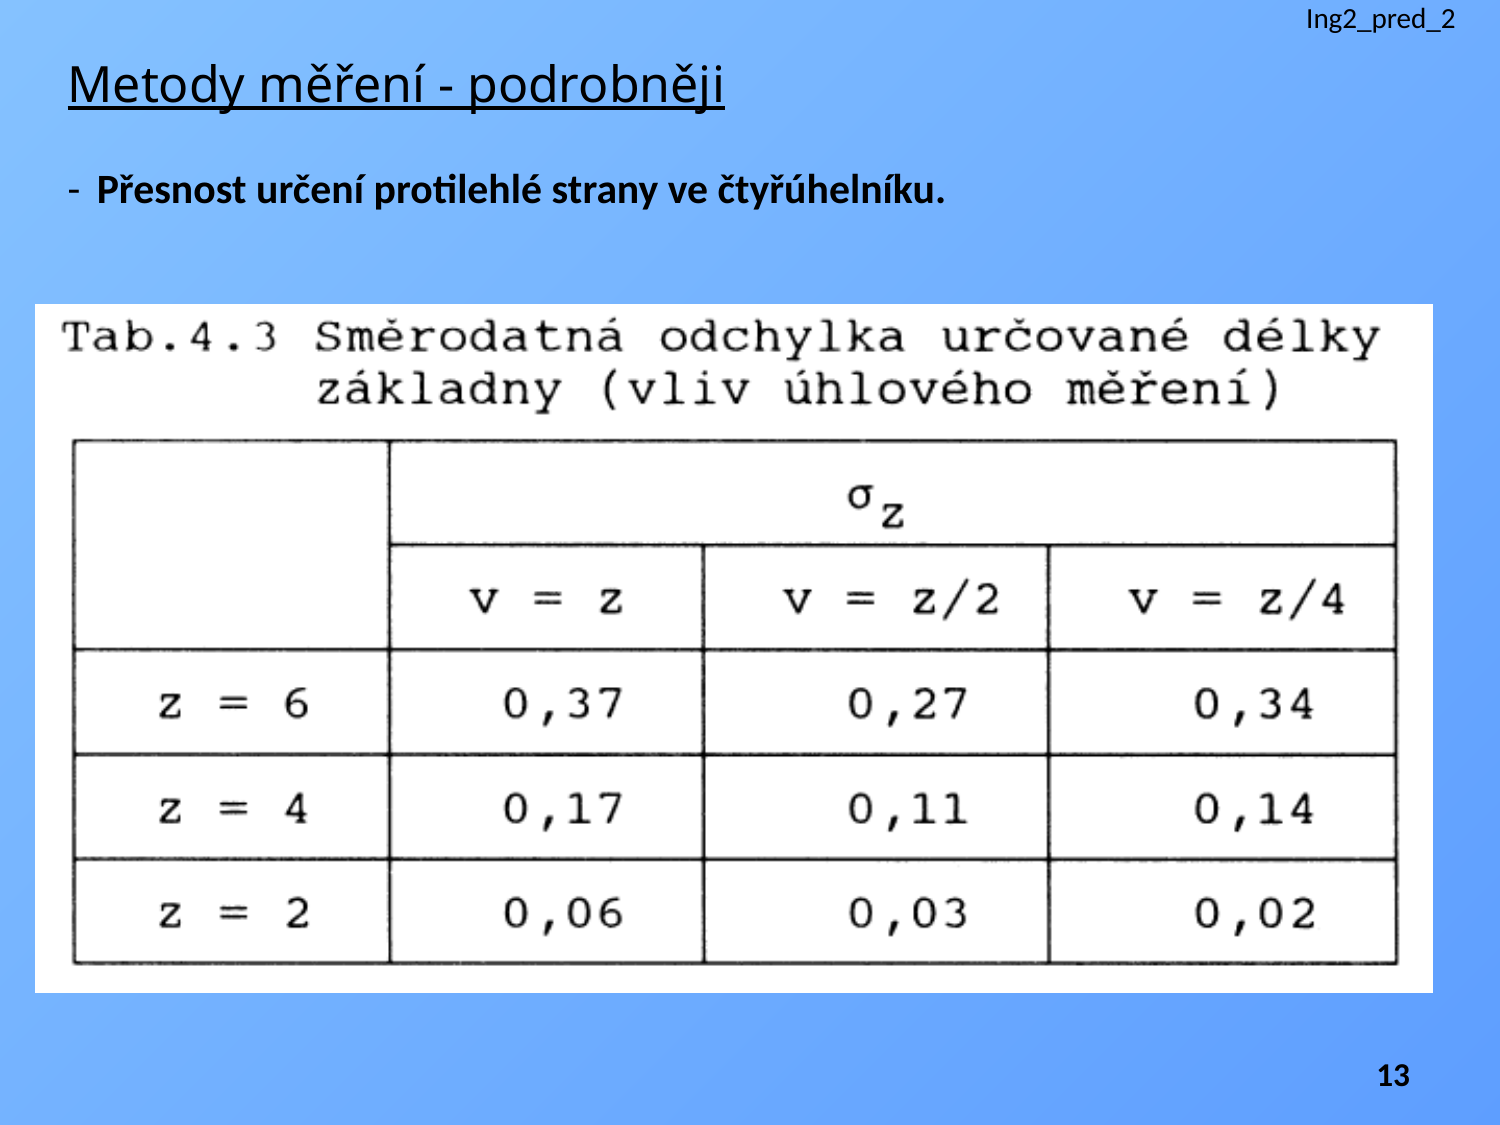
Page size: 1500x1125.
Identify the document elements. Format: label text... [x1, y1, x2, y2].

slide_number 13 [1074, 1042, 1425, 1103]
text_box Metody měření - podrobněji - Přesnost určení protilehlé strany ve čtyřúhelníku. [52, 44, 1448, 220]
text_box Ing2_pred_2 [1201, 0, 1471, 42]
picture [34, 304, 1434, 993]
